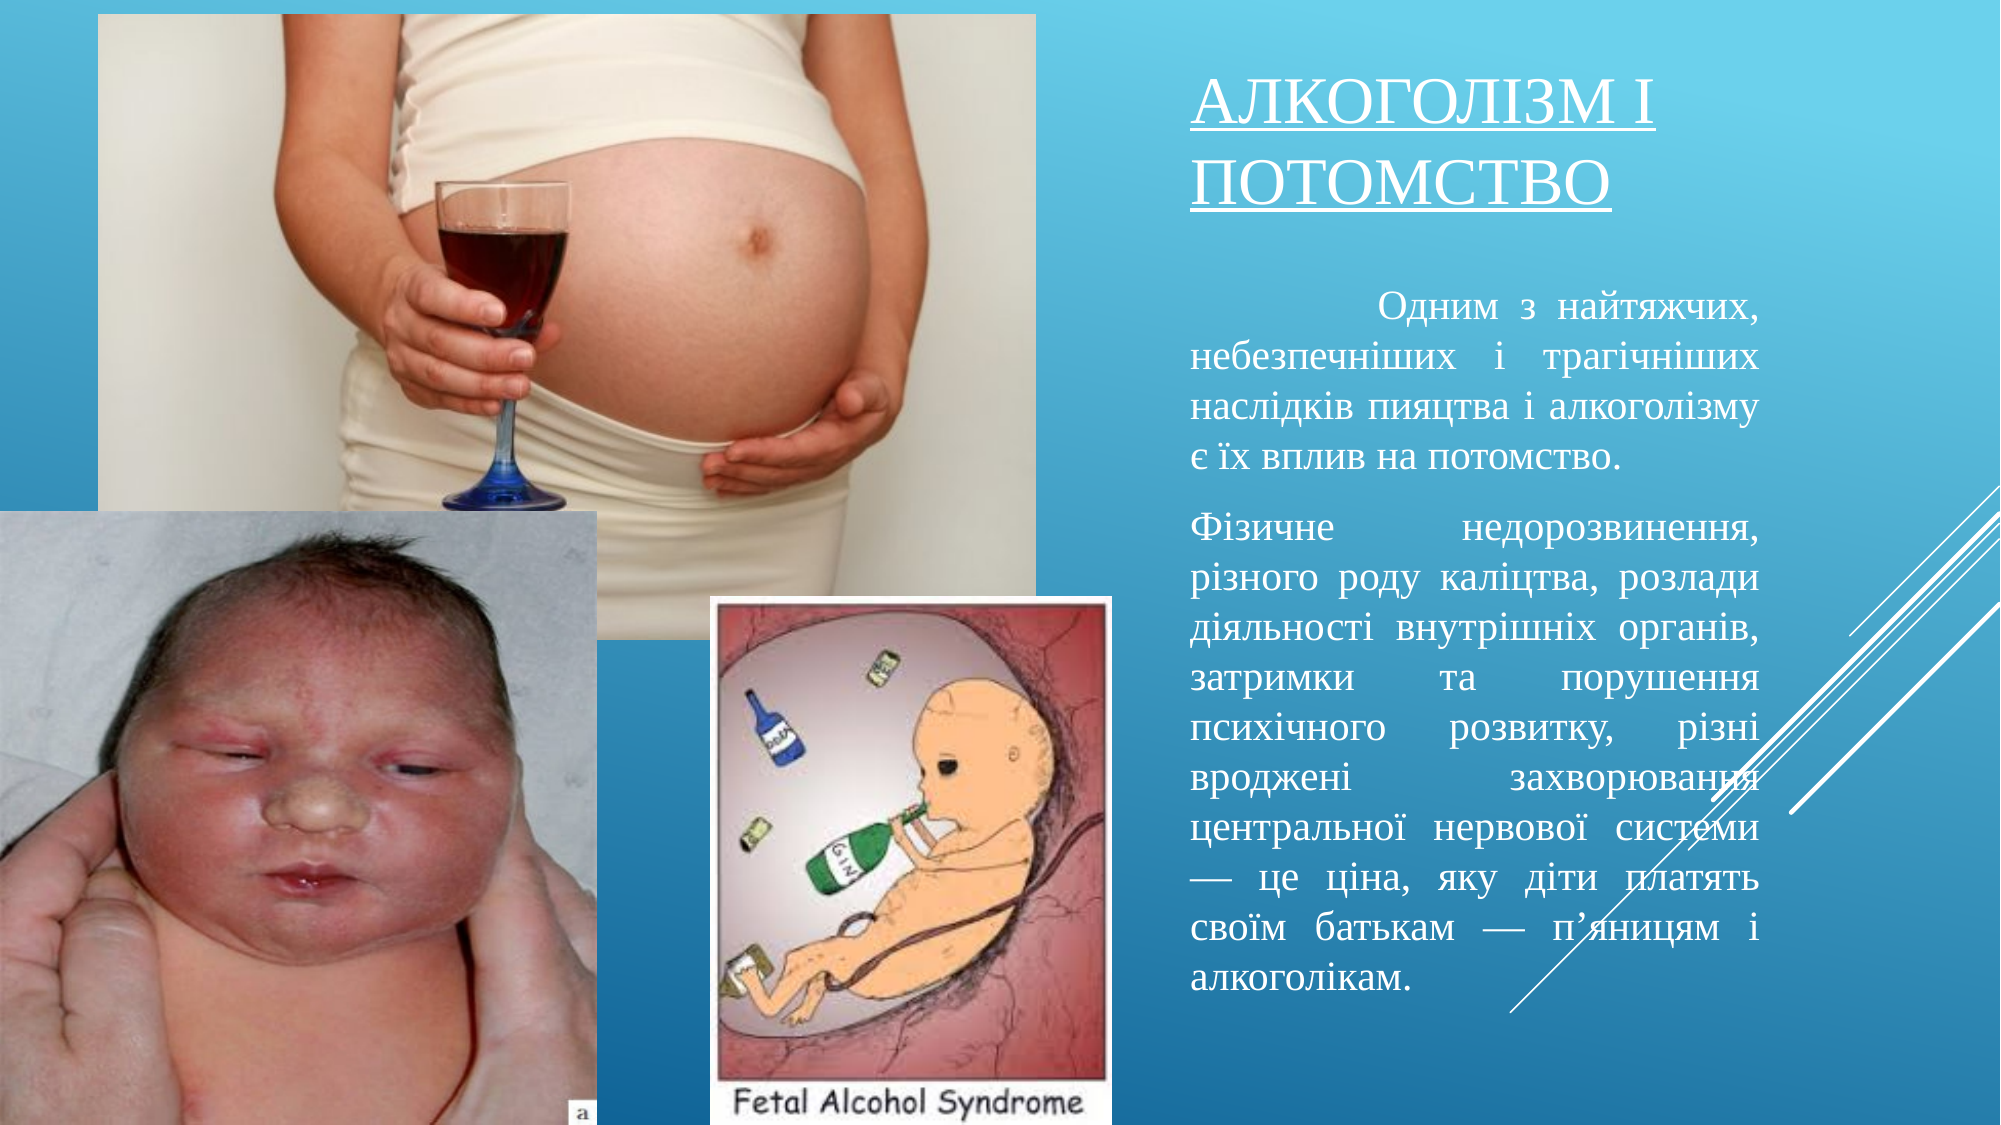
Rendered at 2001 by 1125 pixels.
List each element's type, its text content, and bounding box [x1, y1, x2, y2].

picture [709, 596, 1112, 1125]
title Алкоголізм і потомство [1174, 0, 1775, 225]
list Одним з найтяжчих, небезпечніших і трагічніших наслідків пияцтва і алкоголізму є їх вплив на потомство. Фізичне недорозвинення, різного роду каліцтва, розлади діяльності внутрішніх органів, затримки та порушення психічного розвитку, різні вроджені захворювання центральної нервової системи — це ціна, яку діти платять своїм батькам — п’яницям і алкоголікам. [1174, 270, 1775, 614]
picture [0, 511, 598, 1125]
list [98, 14, 1037, 641]
